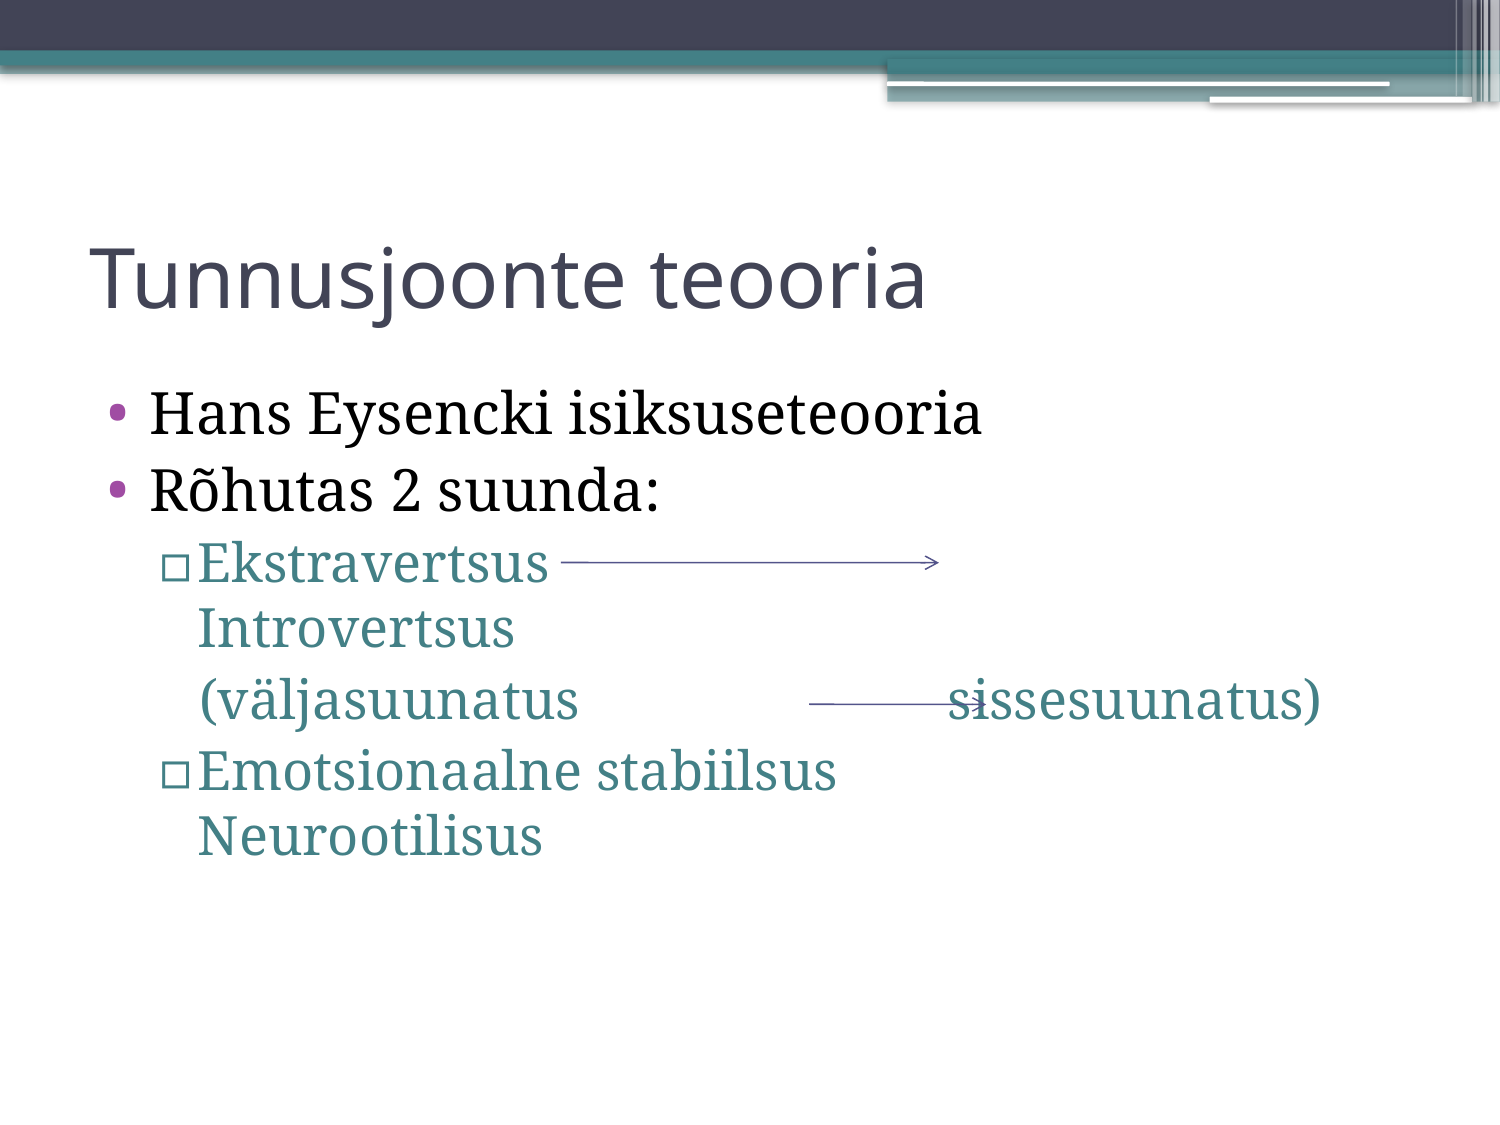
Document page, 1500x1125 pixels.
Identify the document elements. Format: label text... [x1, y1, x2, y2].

list Hans Eysencki isiksuseteooria Rõhutas 2 suunda: Ekstravertsus Introvertsus (väljasuunatus sissesuunatus) Emotsionaalne stabiilsus Neurootilisus [75, 368, 1425, 1079]
title Tunnusjoonte teooria [75, 187, 1425, 363]
